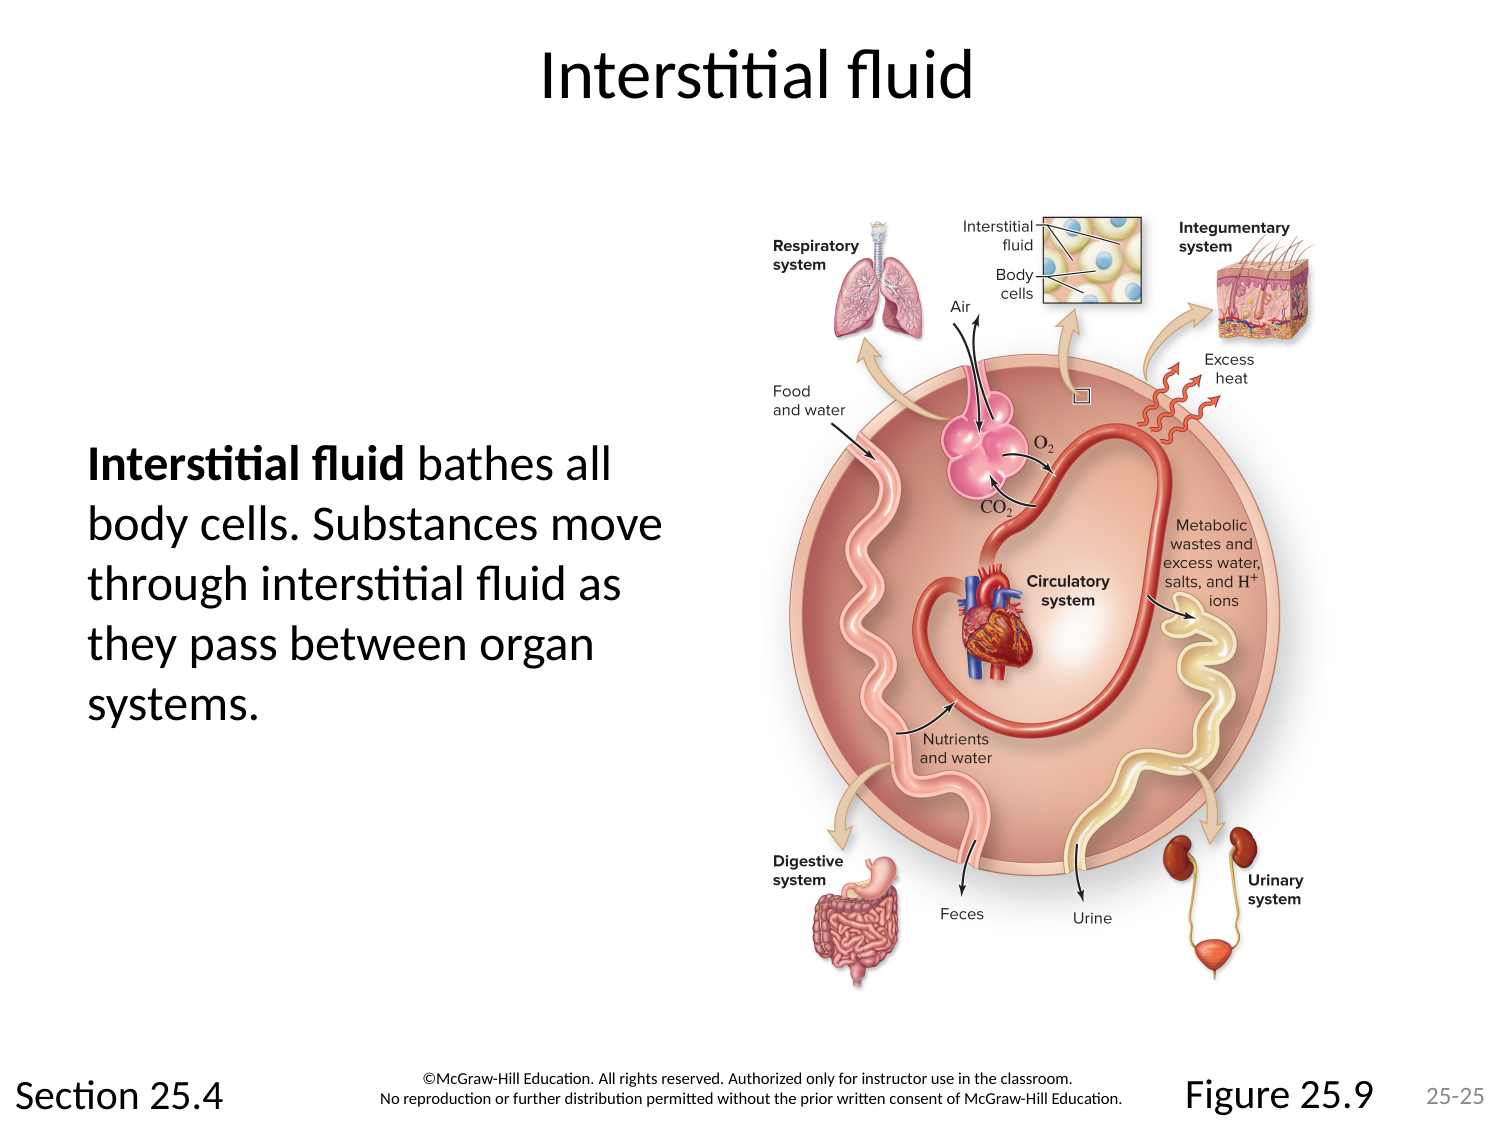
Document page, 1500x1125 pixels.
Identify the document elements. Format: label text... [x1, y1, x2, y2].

title Interstitial fluid [82, 16, 1433, 123]
picture [756, 197, 1334, 994]
list Interstitial fluid bathes all body cells. Substances move through interstitial fluid as they pass between organ systems. [72, 423, 701, 756]
list Section 25.4 [0, 1060, 247, 1119]
list Figure 25.9 [1170, 1059, 1400, 1125]
